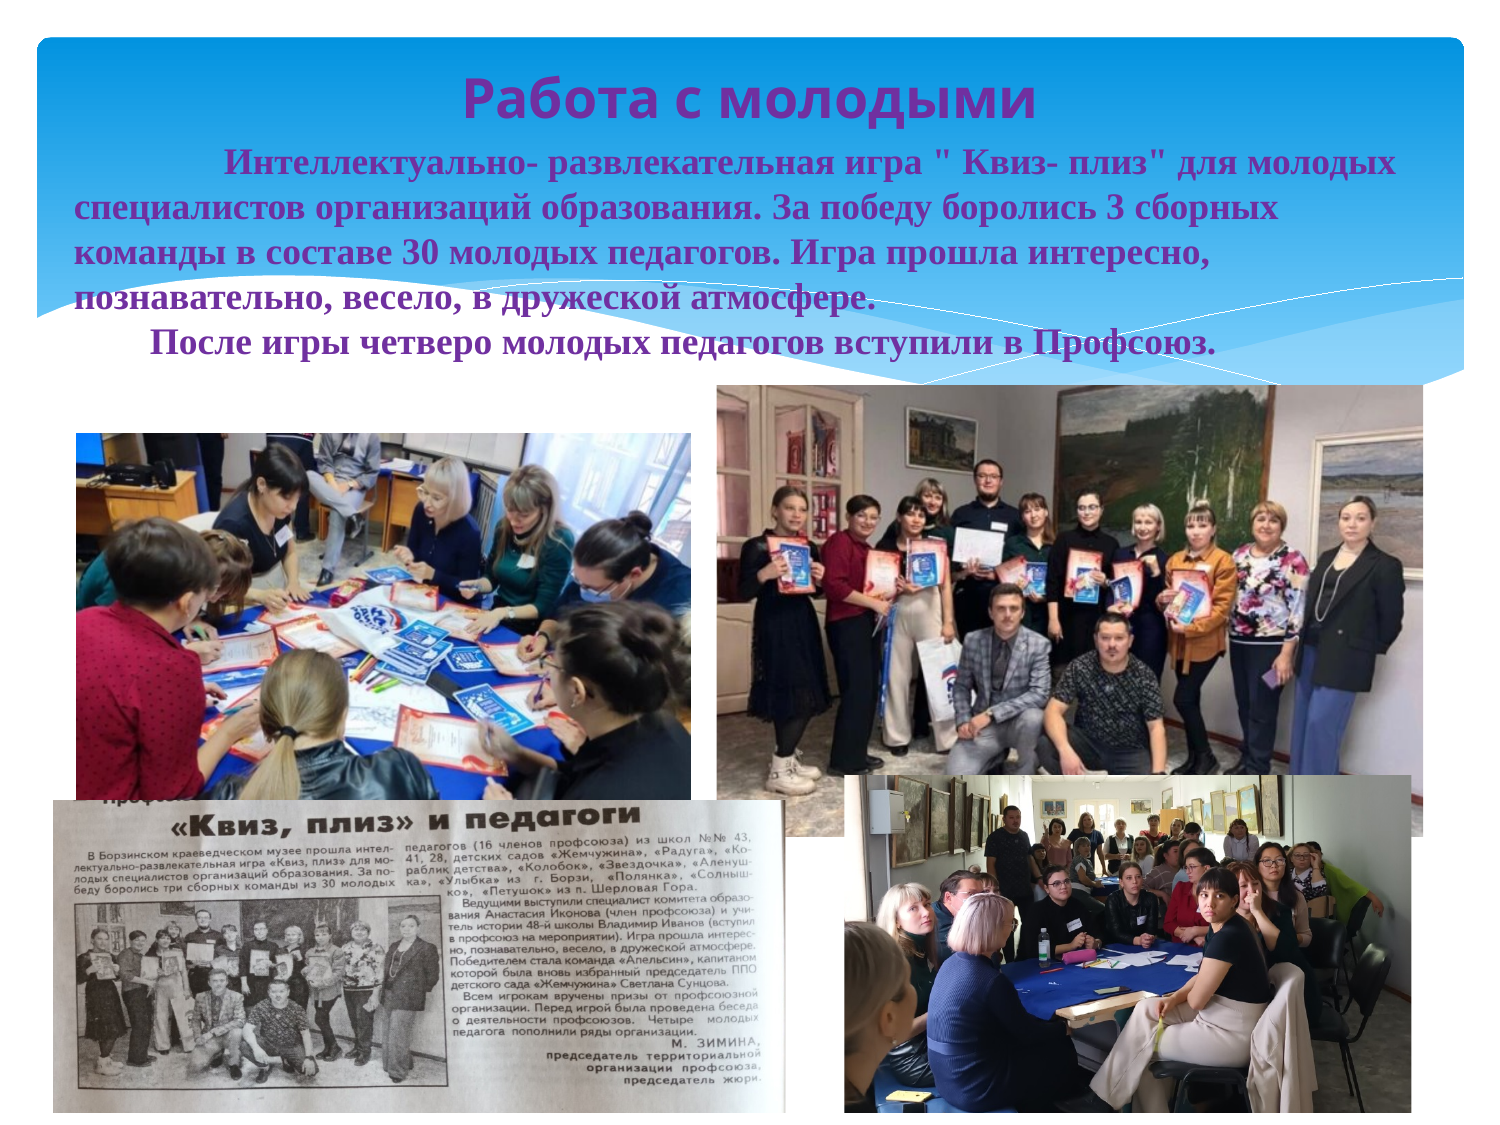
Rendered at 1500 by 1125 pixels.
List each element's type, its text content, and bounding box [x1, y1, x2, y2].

title Работа с молодыми [75, 55, 1425, 129]
picture [52, 385, 1424, 1114]
text_box Интеллектуально- развлекательная игра " Квиз- плиз" для молодых специалистов организаций образования. За победу боролись 3 сборных команды в составе 30 молодых педагогов. Игра прошла интересно, познавательно, весело, в дружеской атмосфере. После игры четверо молодых педагогов вступили в Профсоюз. [58, 129, 1442, 369]
